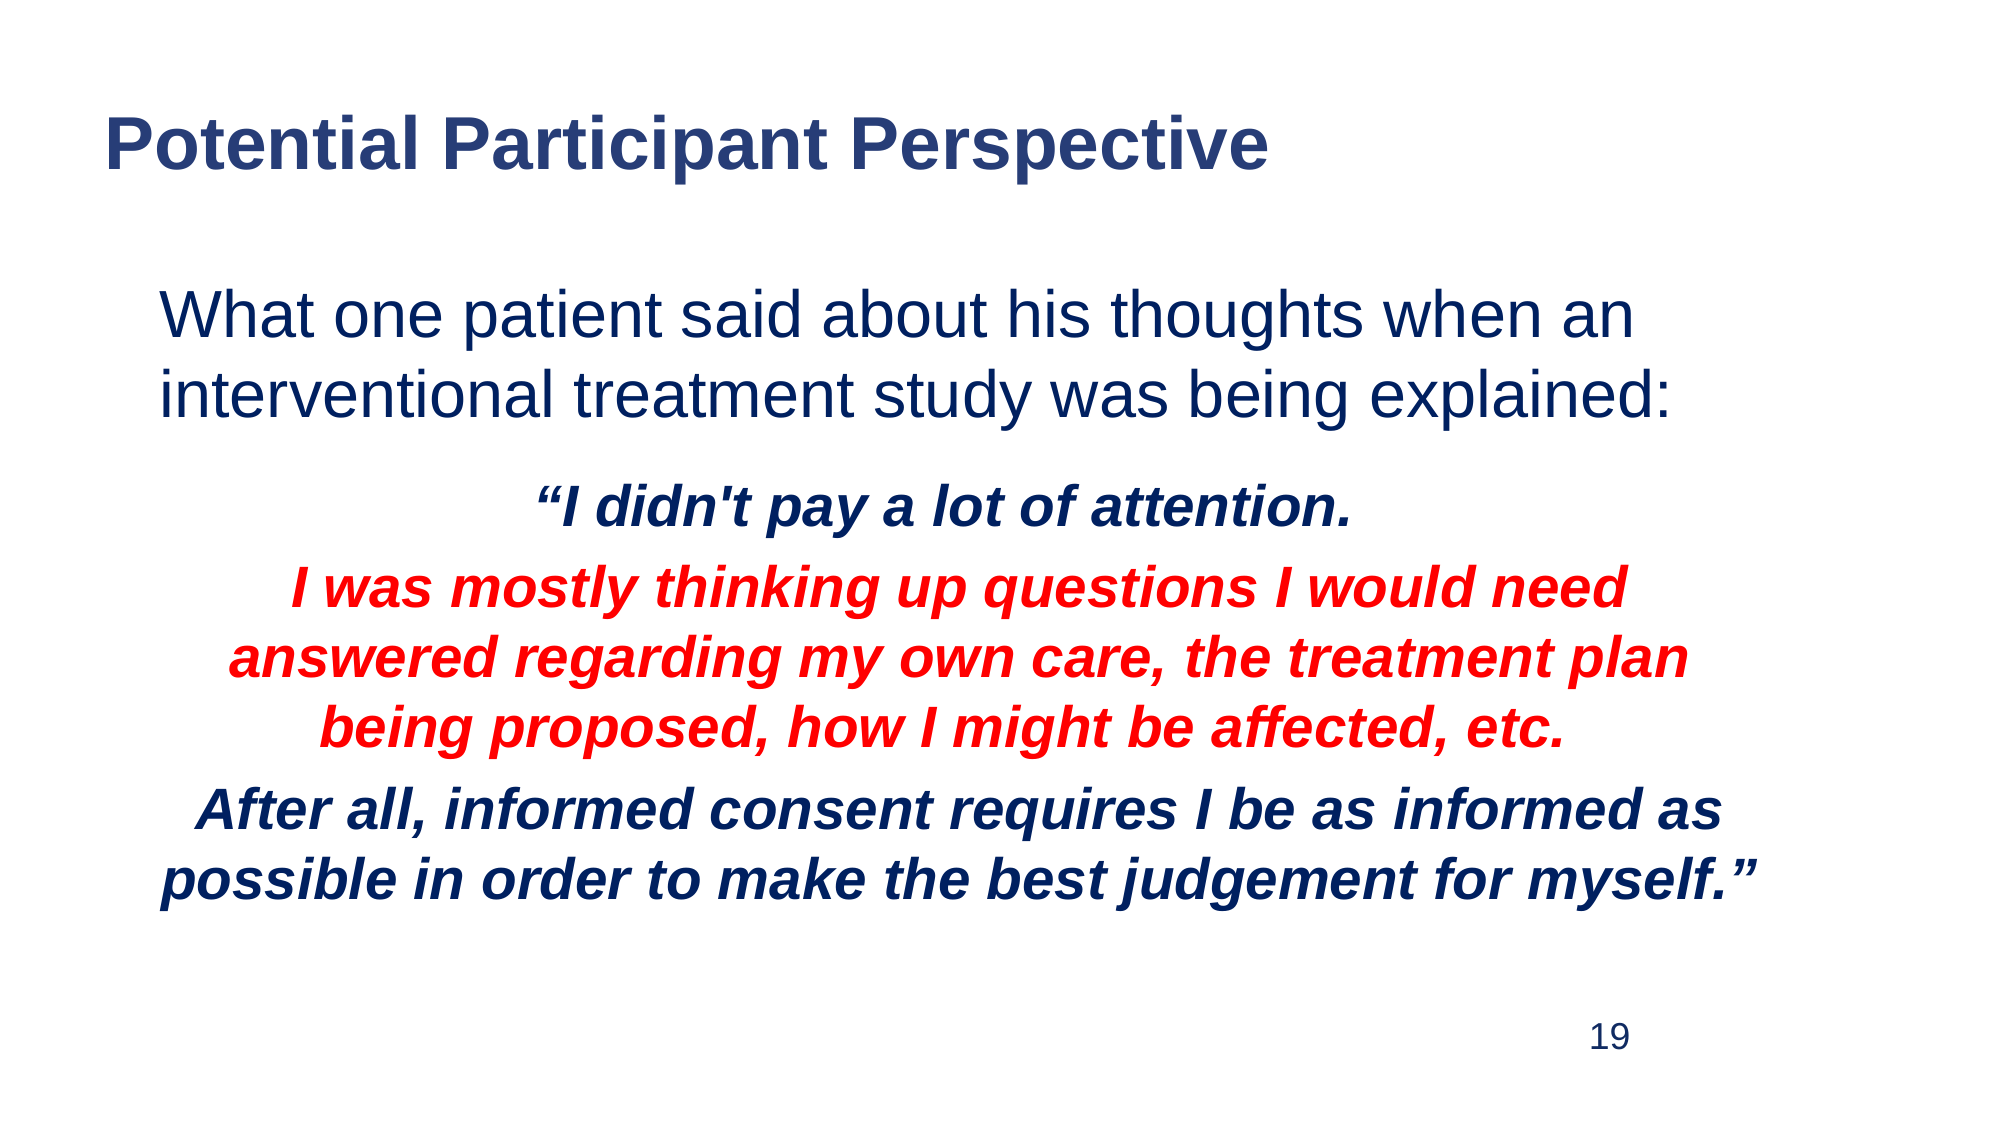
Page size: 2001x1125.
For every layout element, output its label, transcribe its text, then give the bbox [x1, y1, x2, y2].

title Potential Participant Perspective [89, 55, 1890, 224]
list What one patient said about his thoughts when an interventional treatment study was being explained: “I didn't pay a lot of attention. I was mostly thinking up questions I would need answered regarding my own care, the treatment plan being proposed, how I might be affected, etc. After all, informed consent requires I be as informed as possible in order to make the best judgement for myself.” [144, 263, 1776, 1005]
